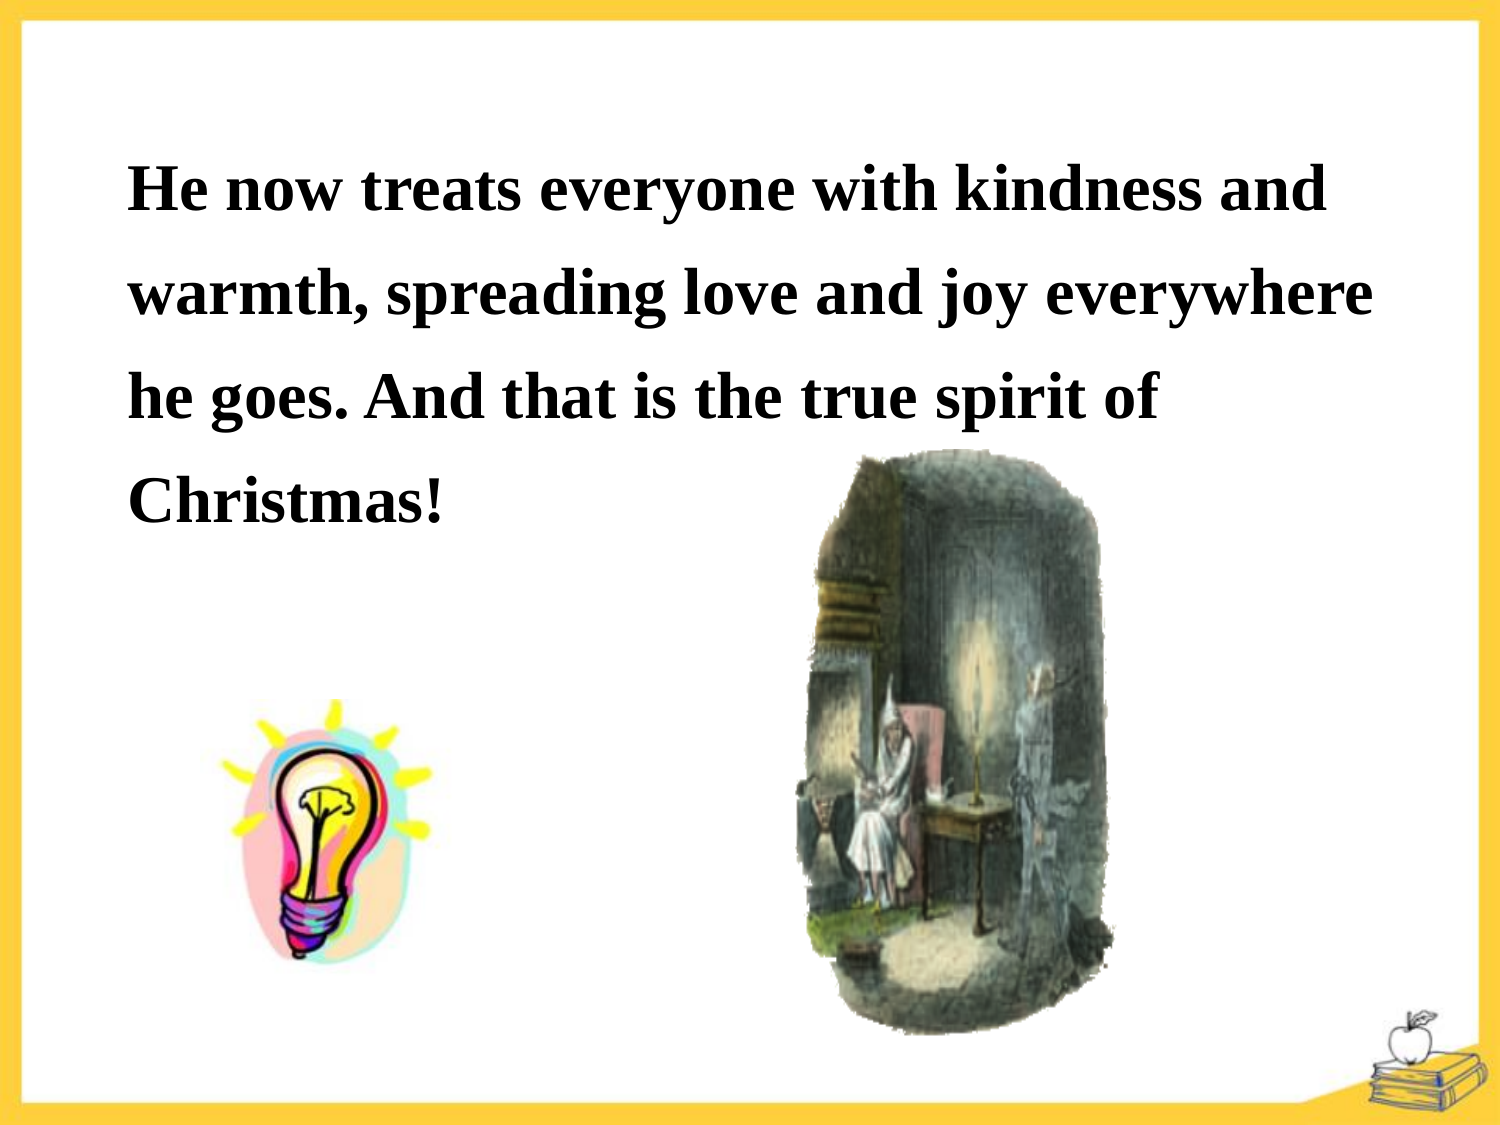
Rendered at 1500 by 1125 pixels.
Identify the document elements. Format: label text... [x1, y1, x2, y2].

text_box He now treats everyone with kindness and warmth, spreading love and joy everywhere he goes. And that is the true spirit of Christmas! [112, 112, 1450, 543]
picture [0, 0, 1500, 1125]
